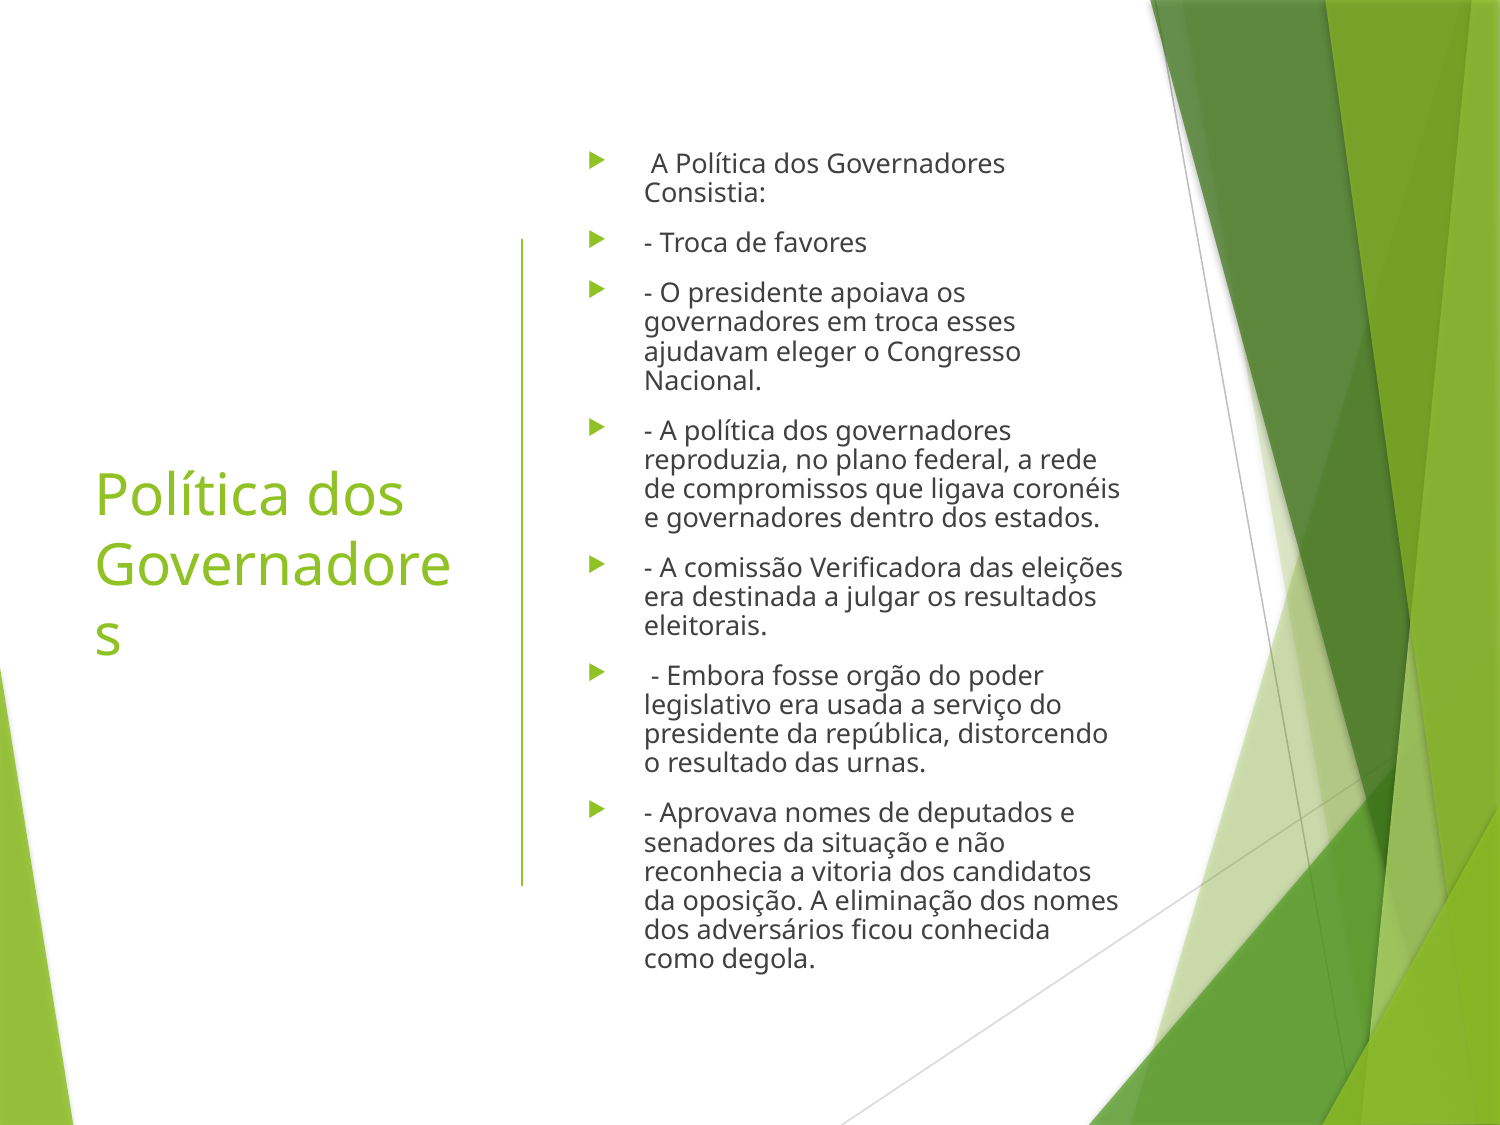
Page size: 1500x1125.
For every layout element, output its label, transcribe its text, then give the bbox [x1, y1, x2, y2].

title Política dos Governadores [79, 133, 494, 991]
list A Política dos Governadores Consistia: - Troca de favores - O presidente apoiava os governadores em troca esses ajudavam eleger o Congresso Nacional. - A política dos governadores reproduzia, no plano federal, a rede de compromissos que ligava coronéis e governadores dentro dos estados. - A comissão Verificadora das eleições era destinada a julgar os resultados eleitorais. - Embora fosse orgão do poder legislativo era usada a serviço do presidente da república, distorcendo o resultado das urnas. - Aprovava nomes de deputados e senadores da situação e não reconhecia a vitoria dos candidatos da oposição. A eliminação dos nomes dos adversários ficou conhecida como degola. [572, 133, 1141, 991]
